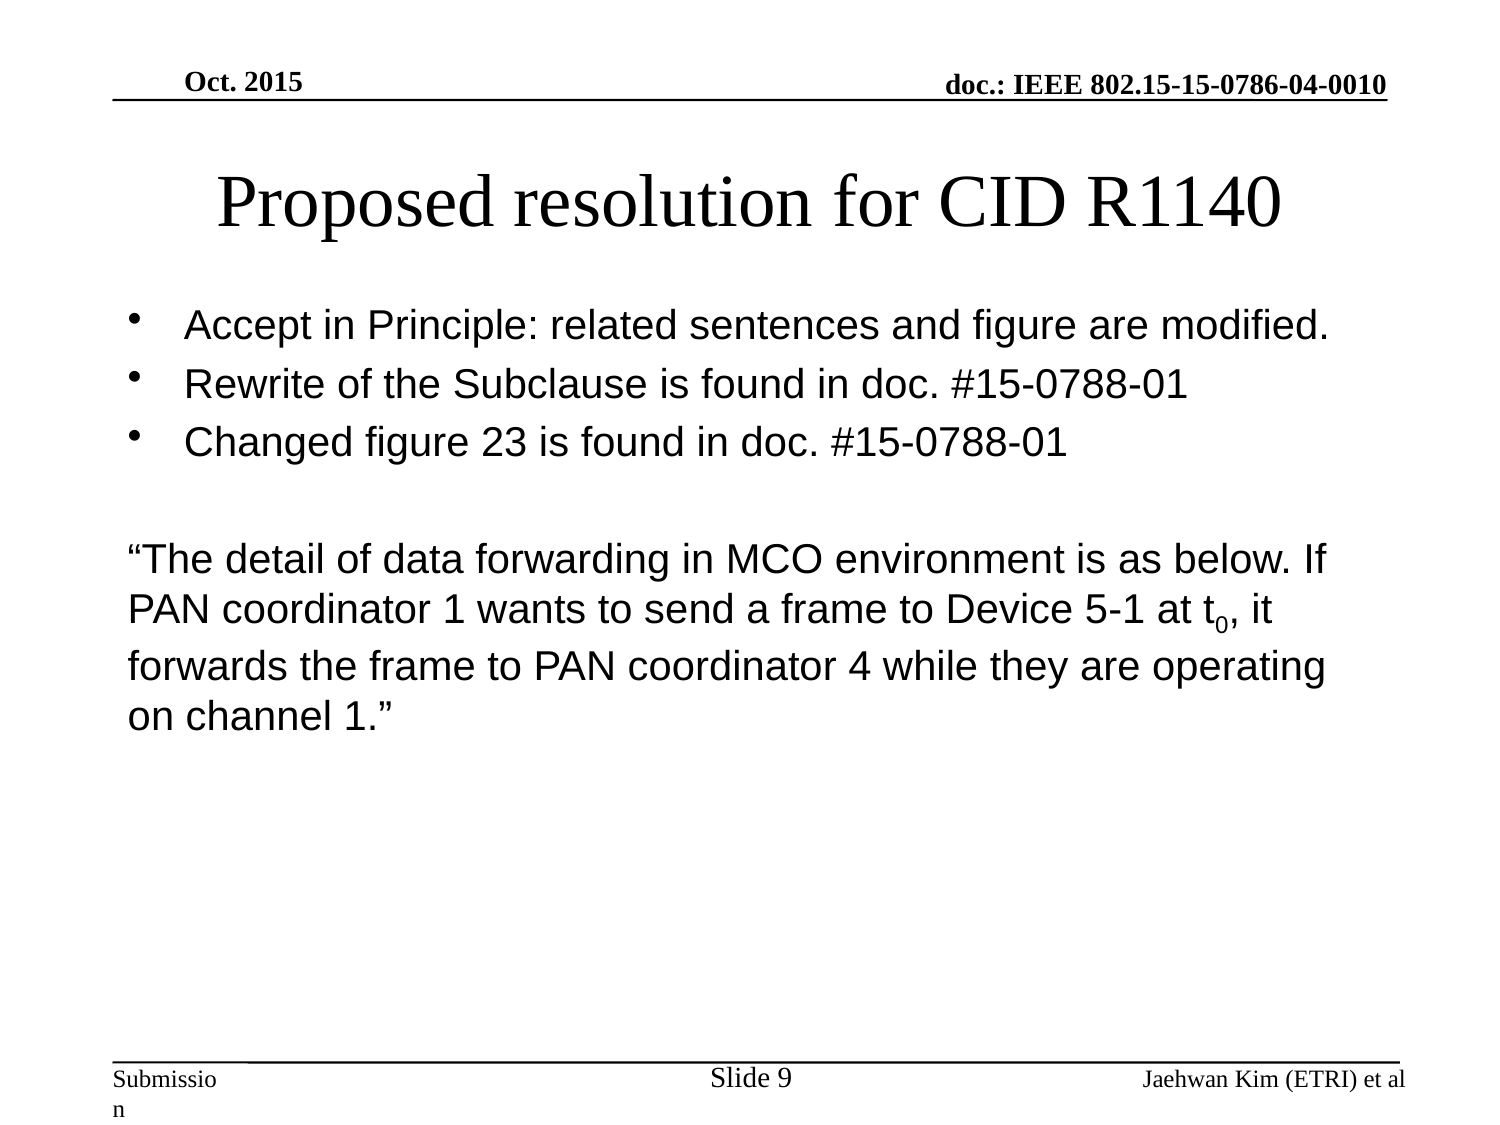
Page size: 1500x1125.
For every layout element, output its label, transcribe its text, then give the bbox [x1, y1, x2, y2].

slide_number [112, 62, 376, 99]
title Proposed resolution for CID R1140 [112, 125, 1388, 268]
slide_number Slide 9 [619, 1058, 883, 1095]
list Accept in Principle: related sentences and figure are modified. Rewrite of the Subclause is found in doc. #15-0788-01 Changed figure 23 is found in doc. #15-0788-01 “The detail of data forwarding in MCO environment is as below. If PAN coordinator 1 wants to send a frame to Device 5-1 at t0, it forwards the frame to PAN coordinator 4 while they are operating on channel 1.” [112, 290, 1388, 1001]
footer Jaehwan Kim (ETRI) et al [883, 1061, 1413, 1093]
